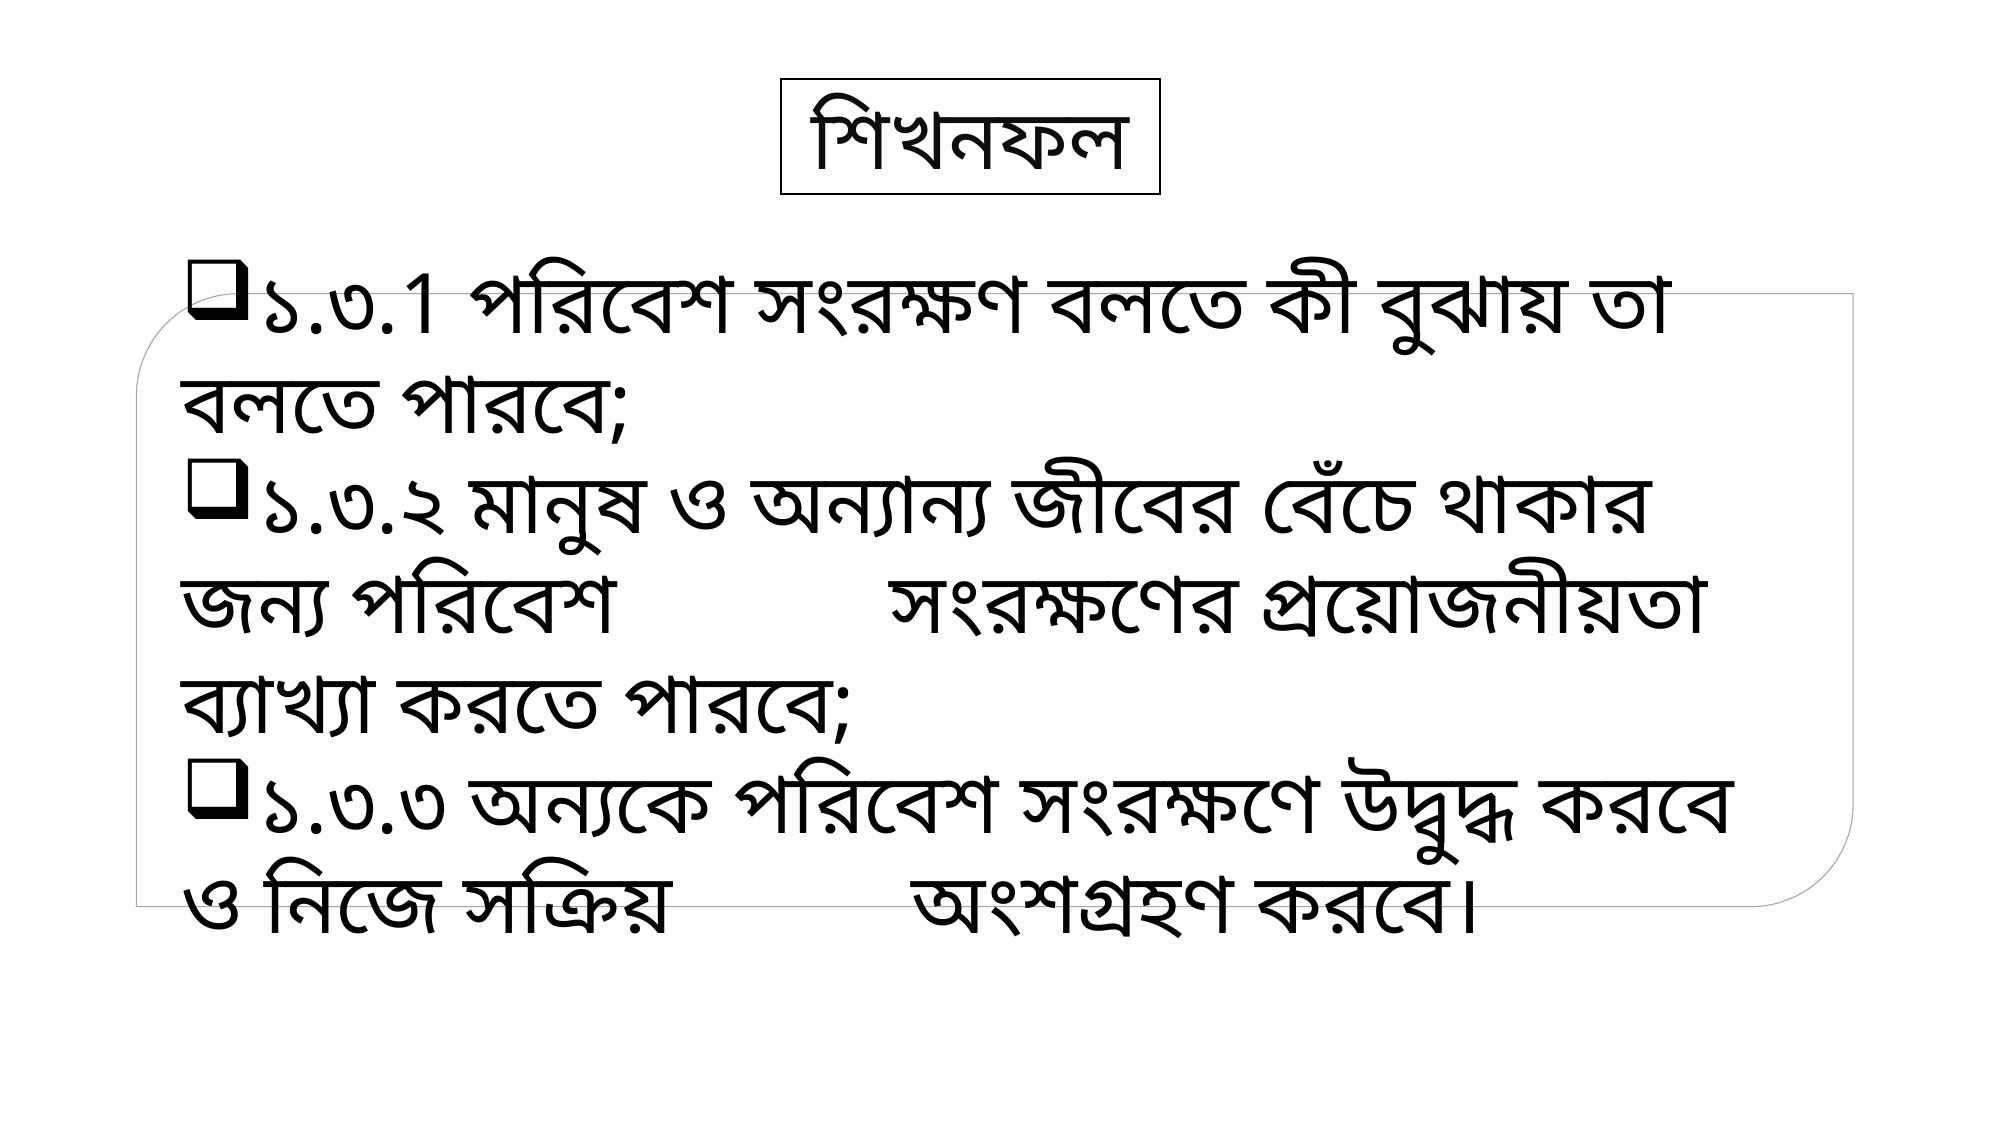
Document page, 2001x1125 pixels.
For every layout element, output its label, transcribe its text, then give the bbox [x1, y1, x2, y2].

text_box ১.৩.1 পরিবেশ সংরক্ষণ বলতে কী বুঝায় তা বলতে পারবে; ১.৩.২ মানুষ ও অন্যান্য জীবের বেঁচে থাকার জন্য পরিবেশ সংরক্ষণের প্রয়োজনীয়তা ব্যাখ্যা করতে পারবে; ১.৩.৩ অন্যকে পরিবেশ সংরক্ষণে উদ্বুদ্ধ করবে ও নিজে সক্রিয় অংশগ্রহণ করবে। [135, 293, 1854, 908]
text_box শিখনফল [780, 78, 1161, 195]
